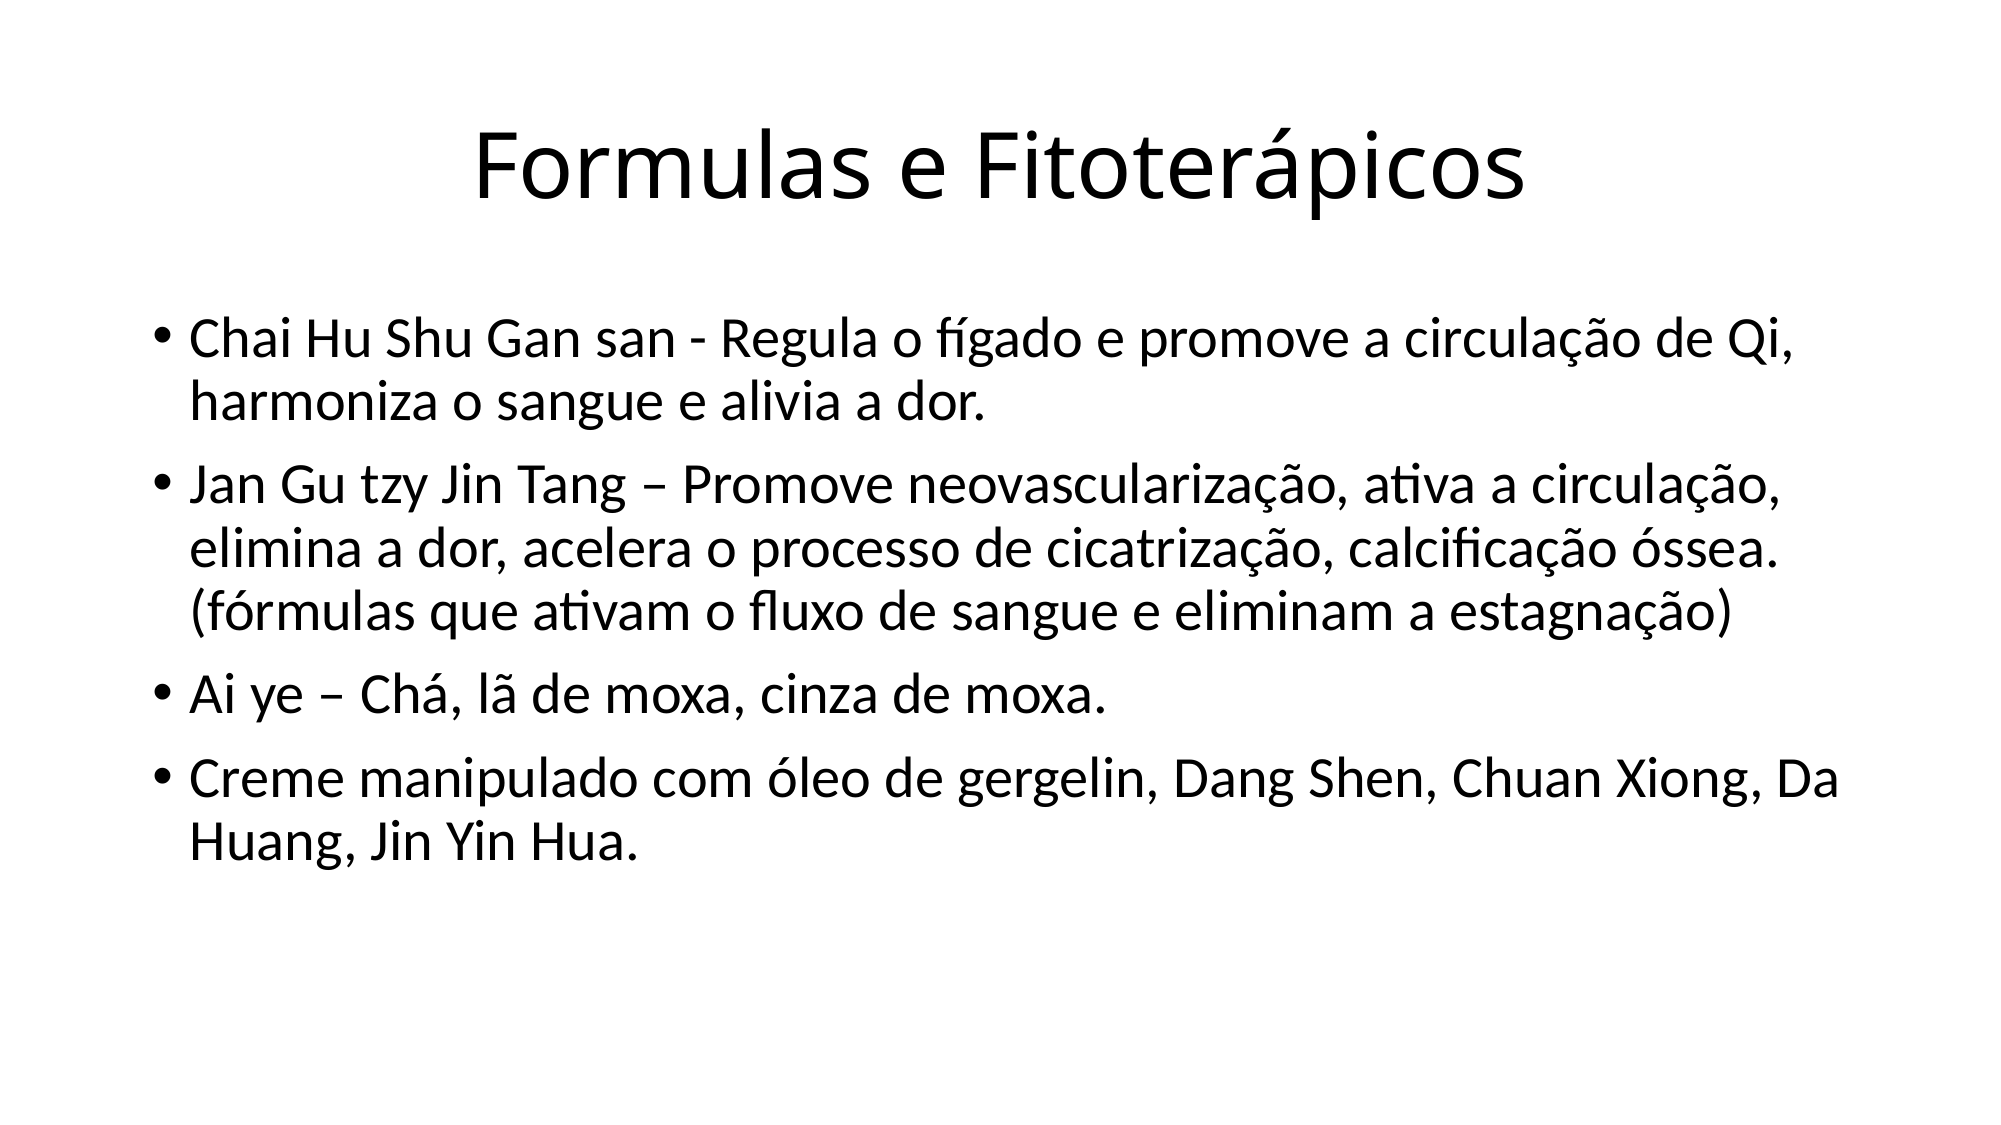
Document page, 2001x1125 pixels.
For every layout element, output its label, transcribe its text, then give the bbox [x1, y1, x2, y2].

title Formulas e Fitoterápicos [137, 59, 1863, 278]
list Chai Hu Shu Gan san - Regula o fígado e promove a circulação de Qi, harmoniza o sangue e alivia a dor. Jan Gu tzy Jin Tang – Promove neovascularização, ativa a circulação, elimina a dor, acelera o processo de cicatrização, calcificação óssea. (fórmulas que ativam o fluxo de sangue e eliminam a estagnação) Ai ye – Chá, lã de moxa, cinza de moxa. Creme manipulado com óleo de gergelin, Dang Shen, Chuan Xiong, Da Huang, Jin Yin Hua. [137, 299, 1863, 1014]
